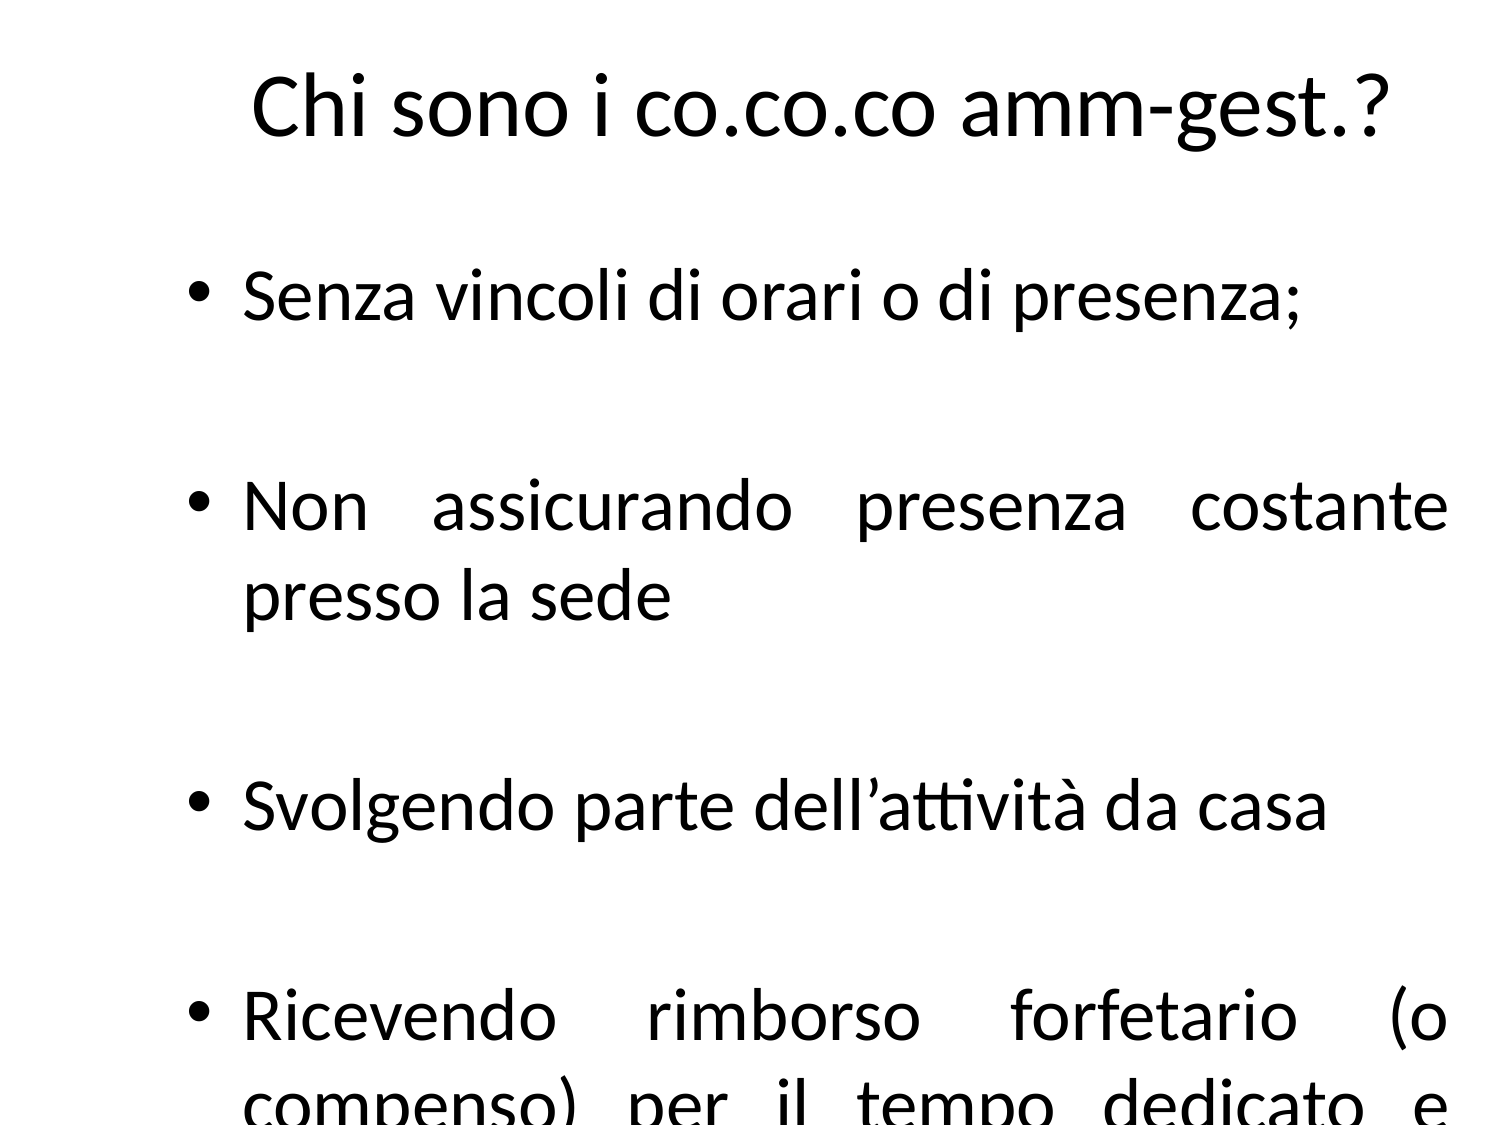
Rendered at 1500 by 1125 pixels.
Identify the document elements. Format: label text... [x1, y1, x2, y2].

title Chi sono i co.co.co amm-gest.? [206, 0, 1437, 194]
list Senza vincoli di orari o di presenza; Non assicurando presenza costante presso la sede Svolgendo parte dell’attività da casa Ricevendo rimborso forfetario (o compenso) per il tempo dedicato e l’attività svolta in via non professionale in favore dell’ente [171, 237, 1466, 1025]
